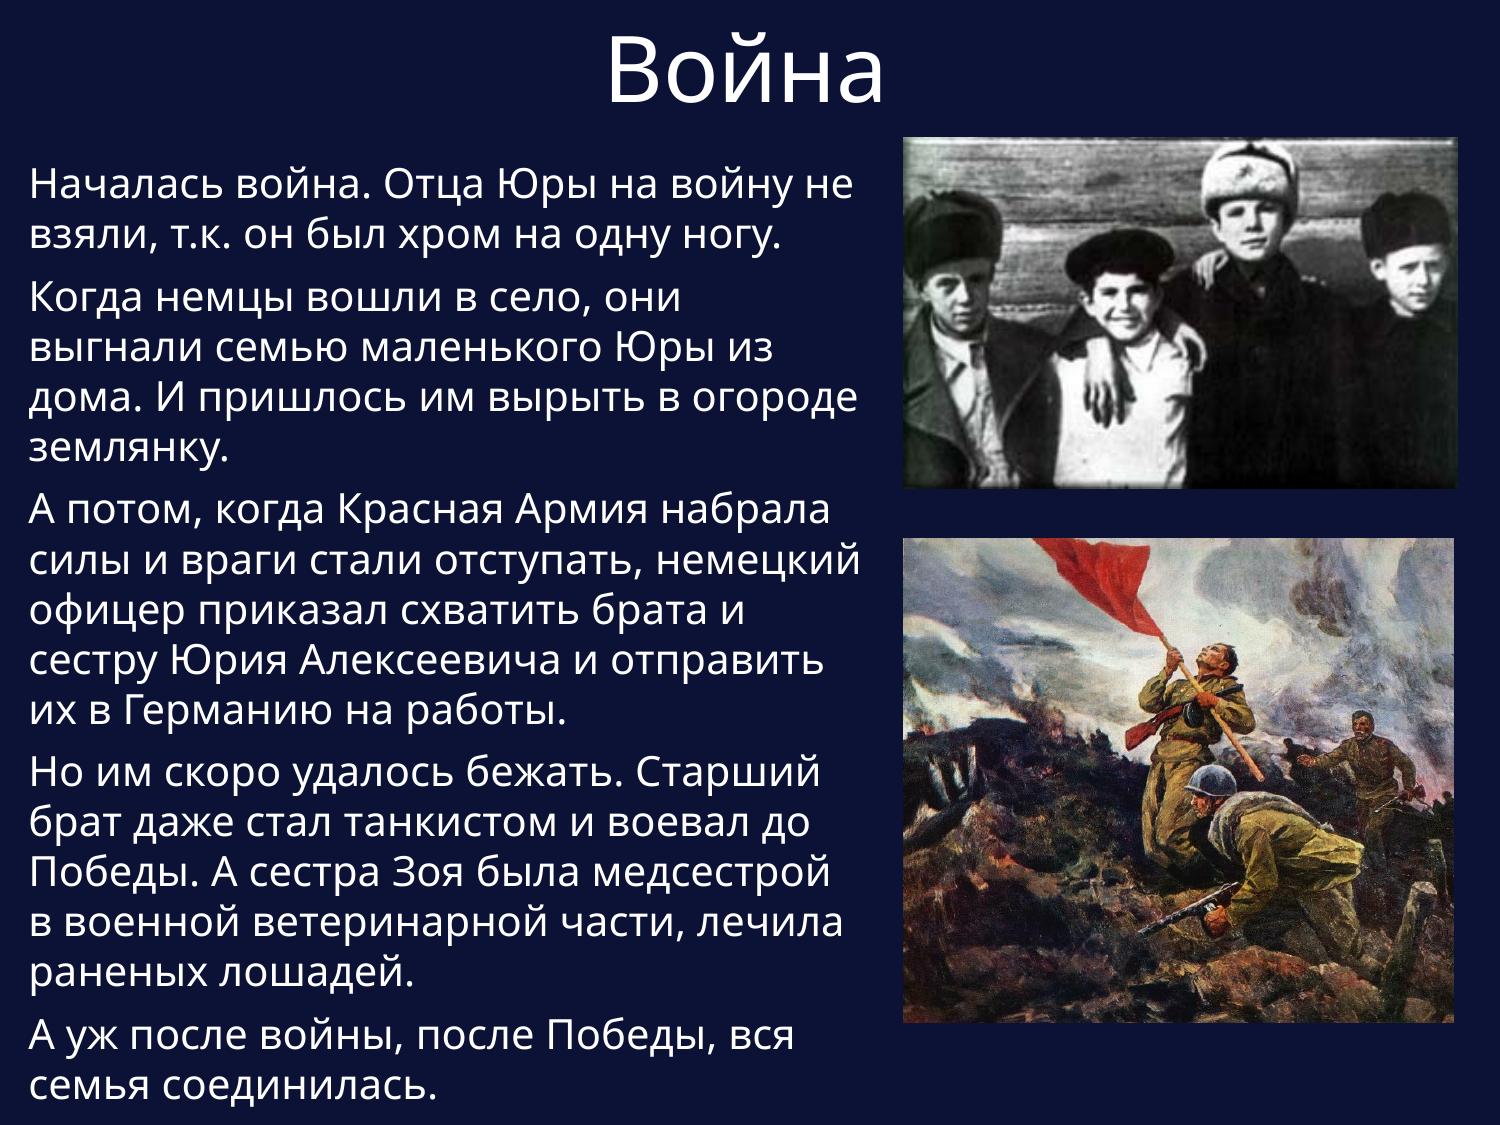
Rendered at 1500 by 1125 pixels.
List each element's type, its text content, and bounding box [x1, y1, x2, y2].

picture [903, 538, 1454, 1023]
picture [903, 136, 1458, 489]
list Началась война. Отца Юры на войну не взяли, т.к. он был хром на одну ногу. Когда немцы вошли в село, они выгнали семью маленького Юры из дома. И пришлось им вырыть в огороде землянку. А потом, когда Красная Армия набрала силы и враги стали отступать, немецкий офицер приказал схватить брата и сестру Юрия Алексеевича и отправить их в Германию на работы. Но им скоро удалось бежать. Старший брат даже стал танкистом и воевал до Победы. А сестра Зоя была медсестрой в военной ветеринарной части, лечила раненых лошадей. А уж после войны, после Победы, вся семья соединилась. [0, 149, 880, 1109]
title Война [588, 0, 904, 184]
